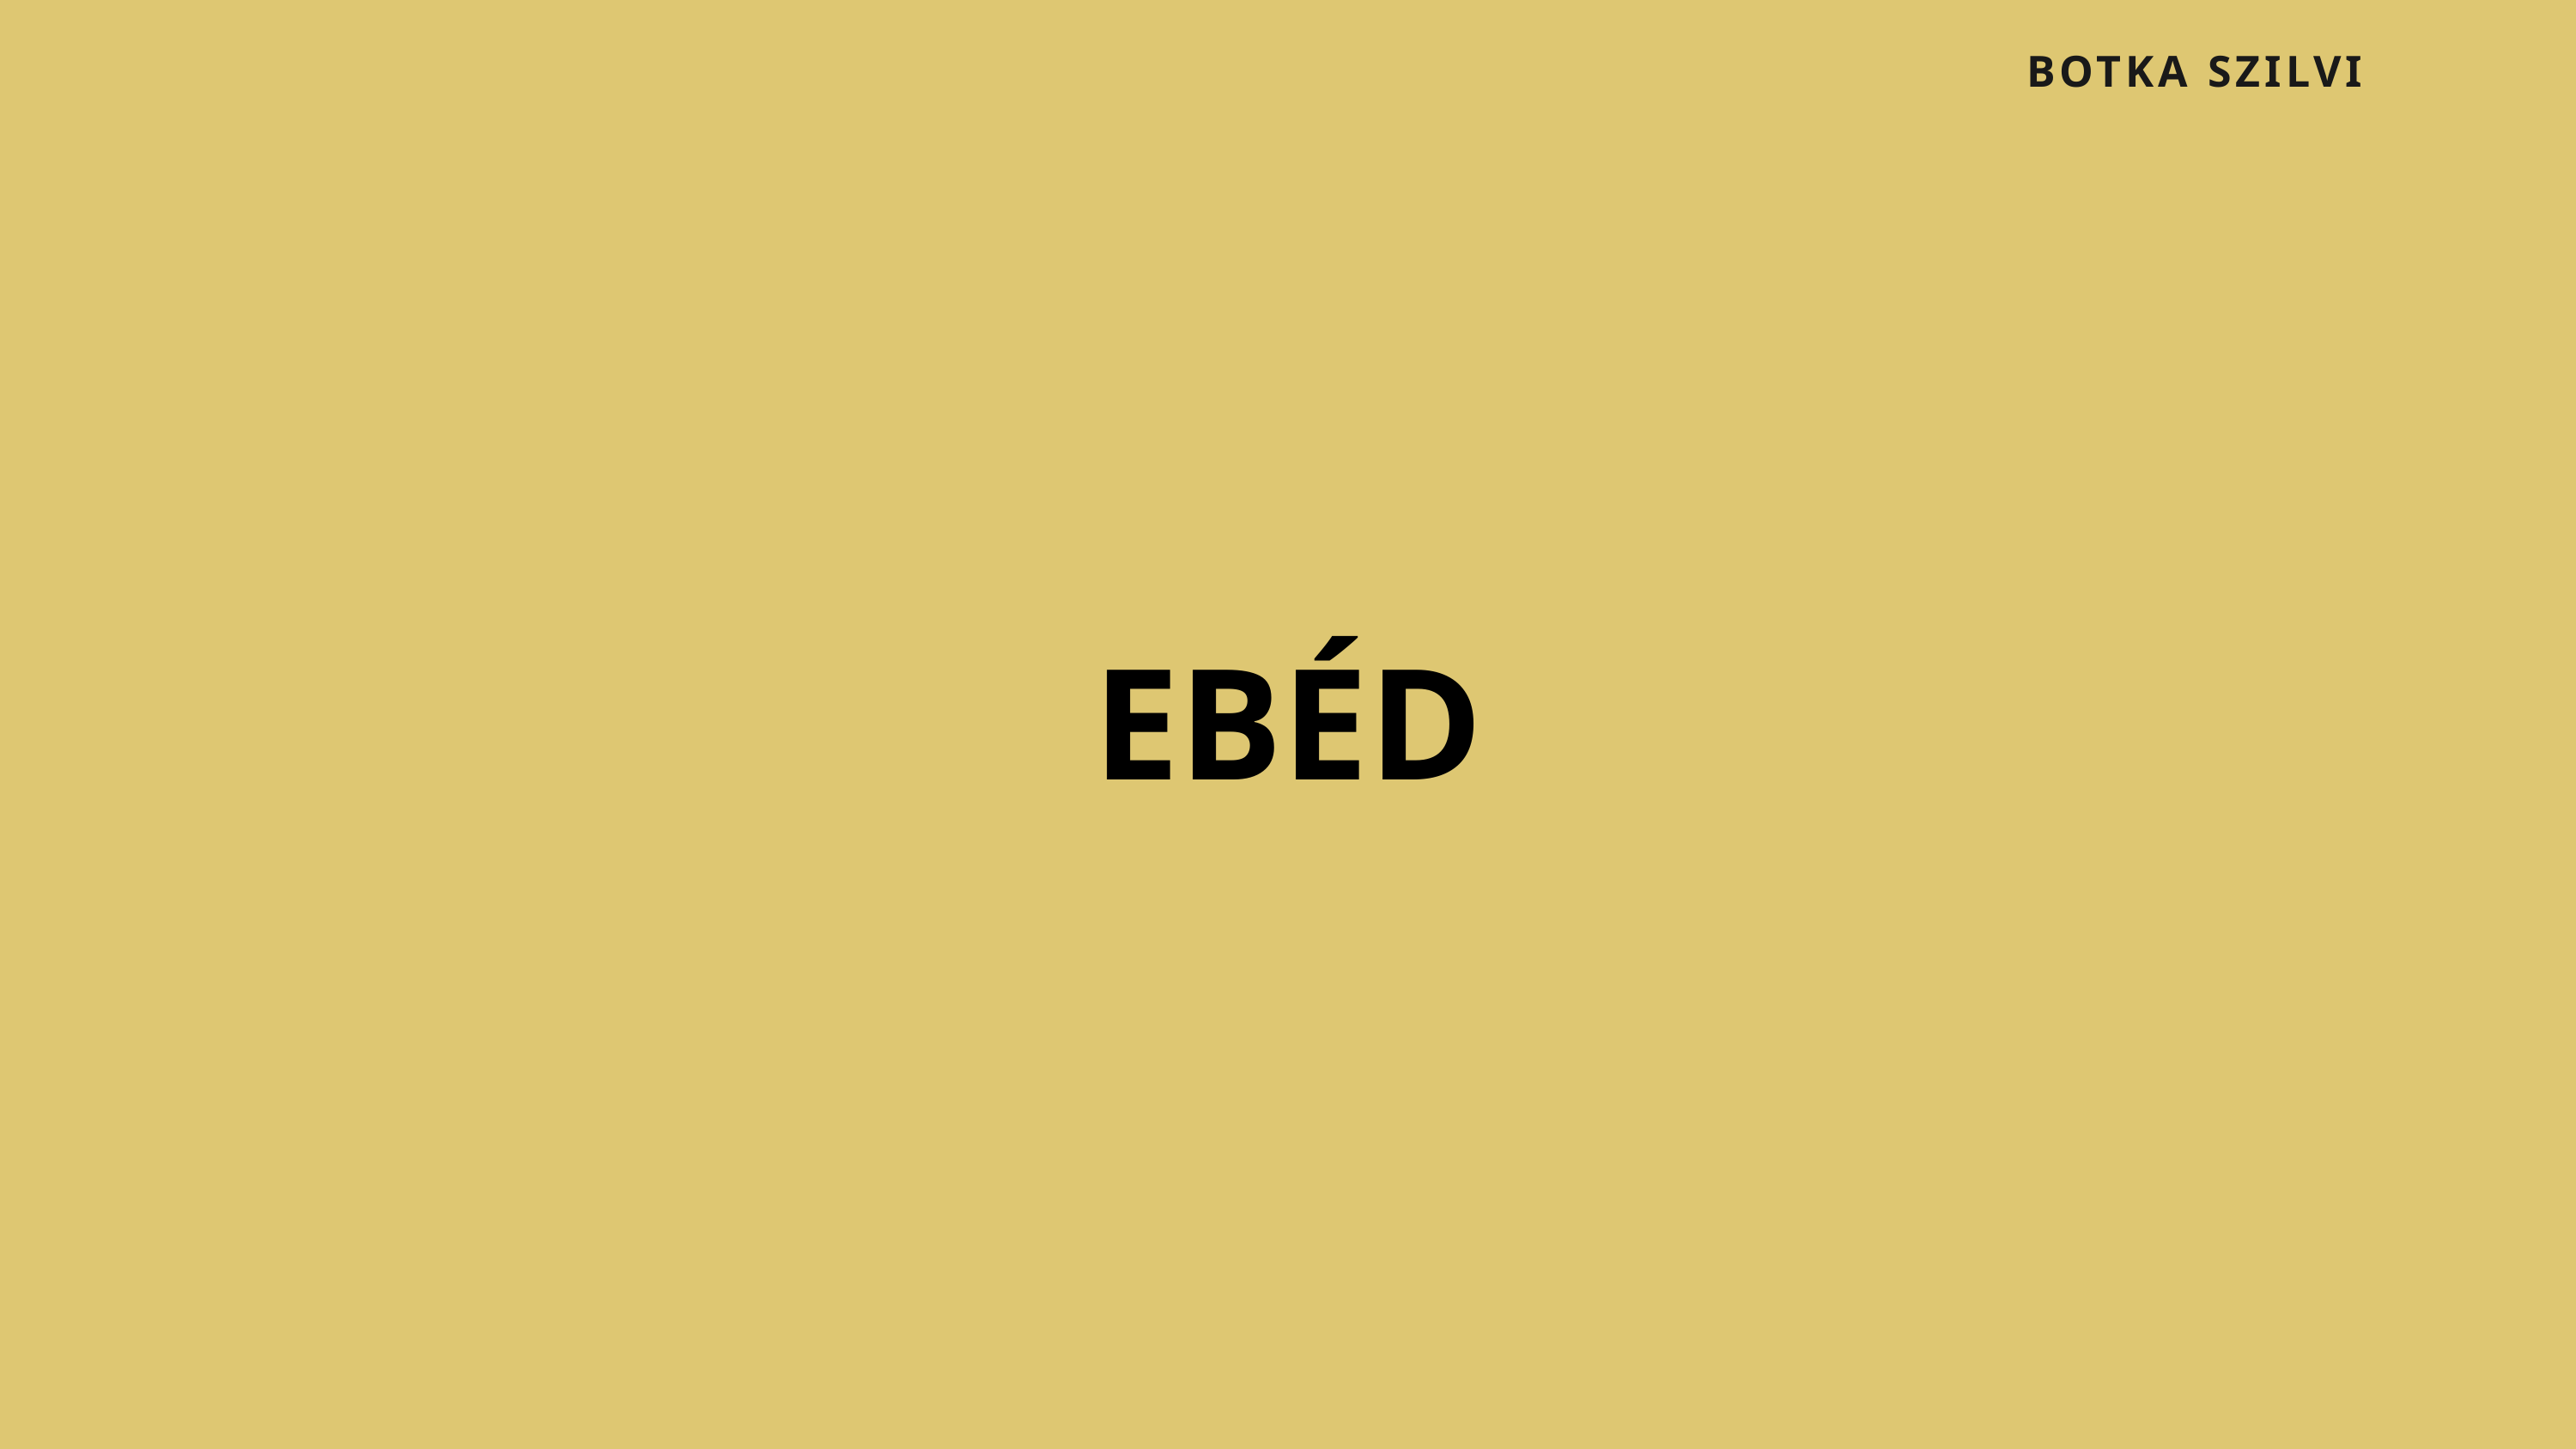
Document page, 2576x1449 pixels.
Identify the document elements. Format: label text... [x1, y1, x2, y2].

text_box EBÉD [552, 656, 2024, 811]
text_box BOTKA SZILVI [1827, 44, 2562, 96]
